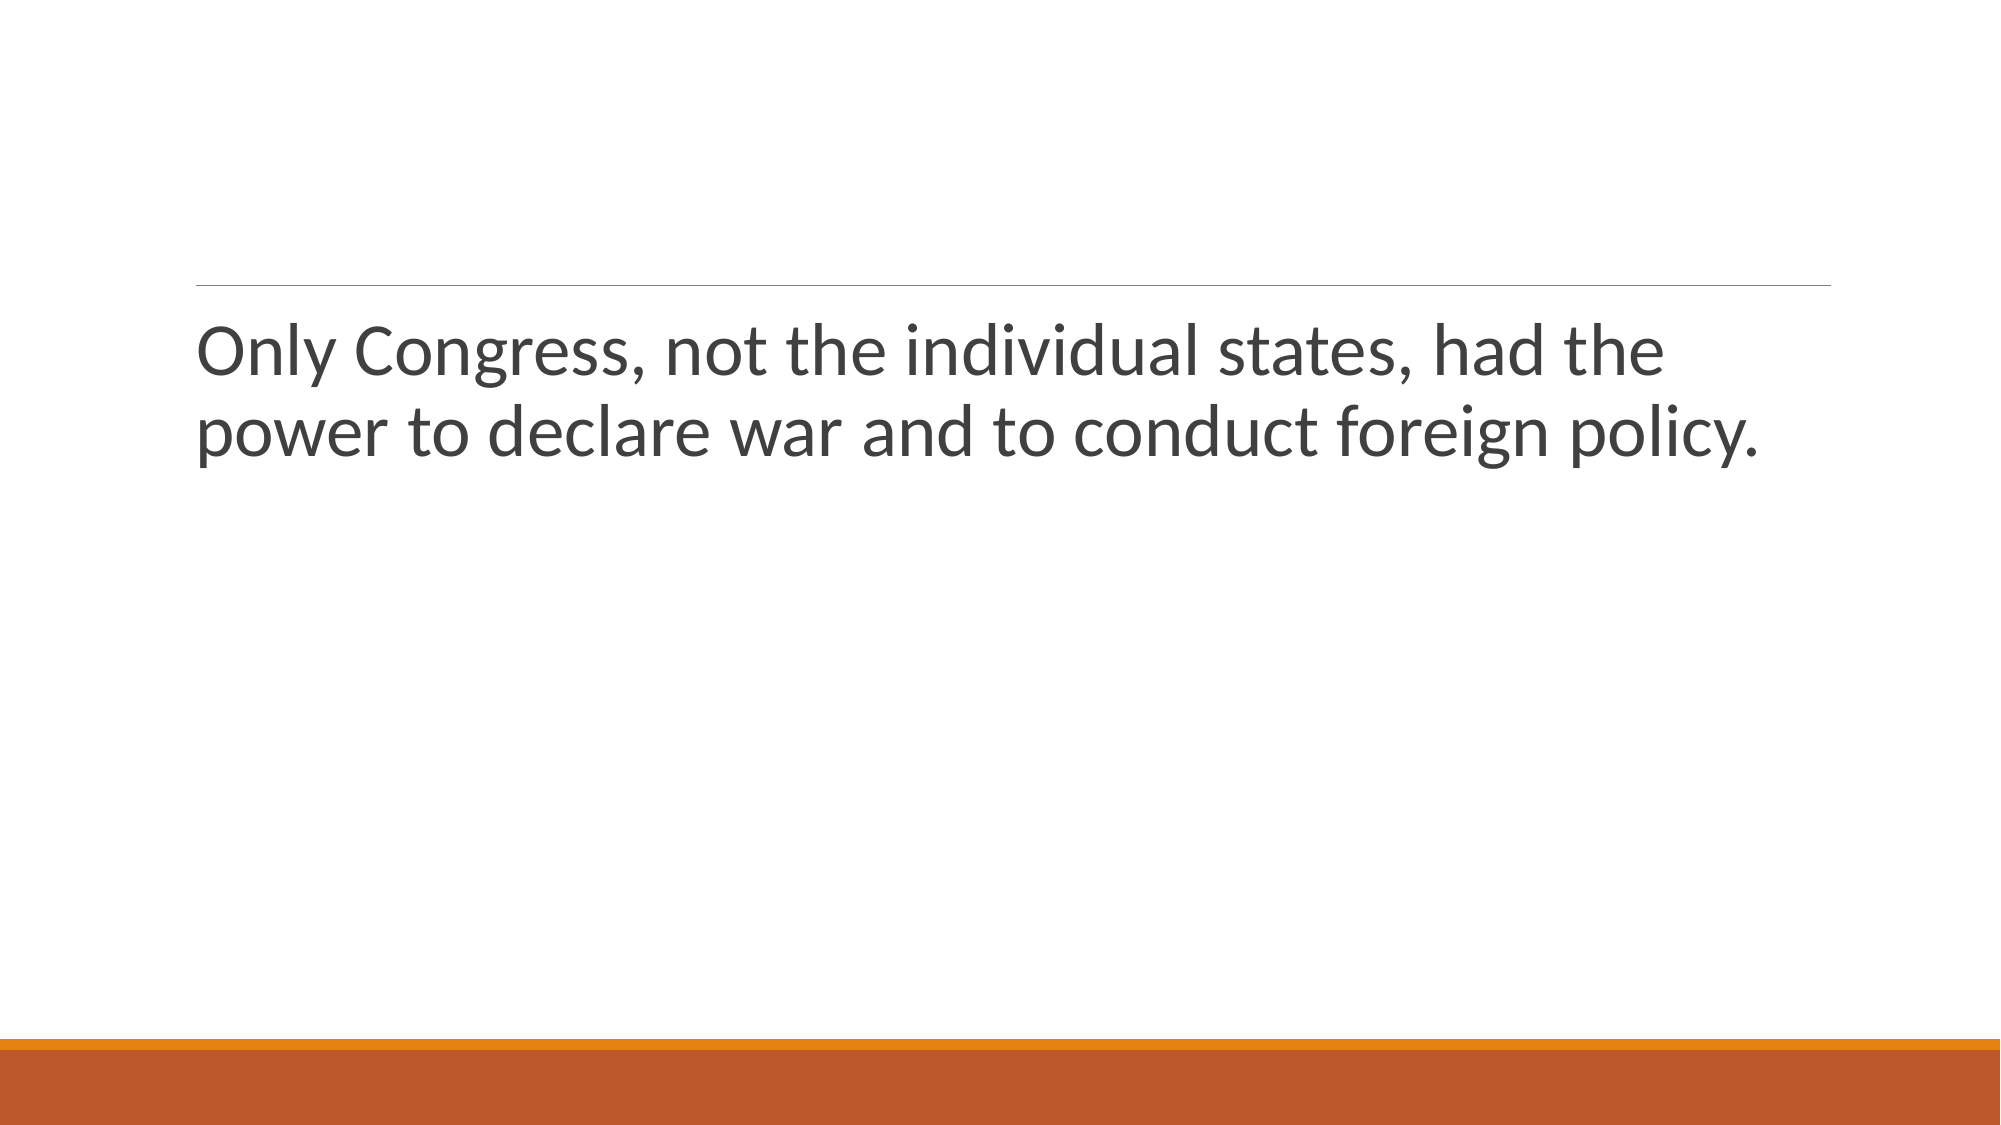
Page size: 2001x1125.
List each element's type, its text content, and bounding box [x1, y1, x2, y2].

list Only Congress, not the individual states, had the power to declare war and to conduct foreign policy. [180, 302, 1830, 963]
